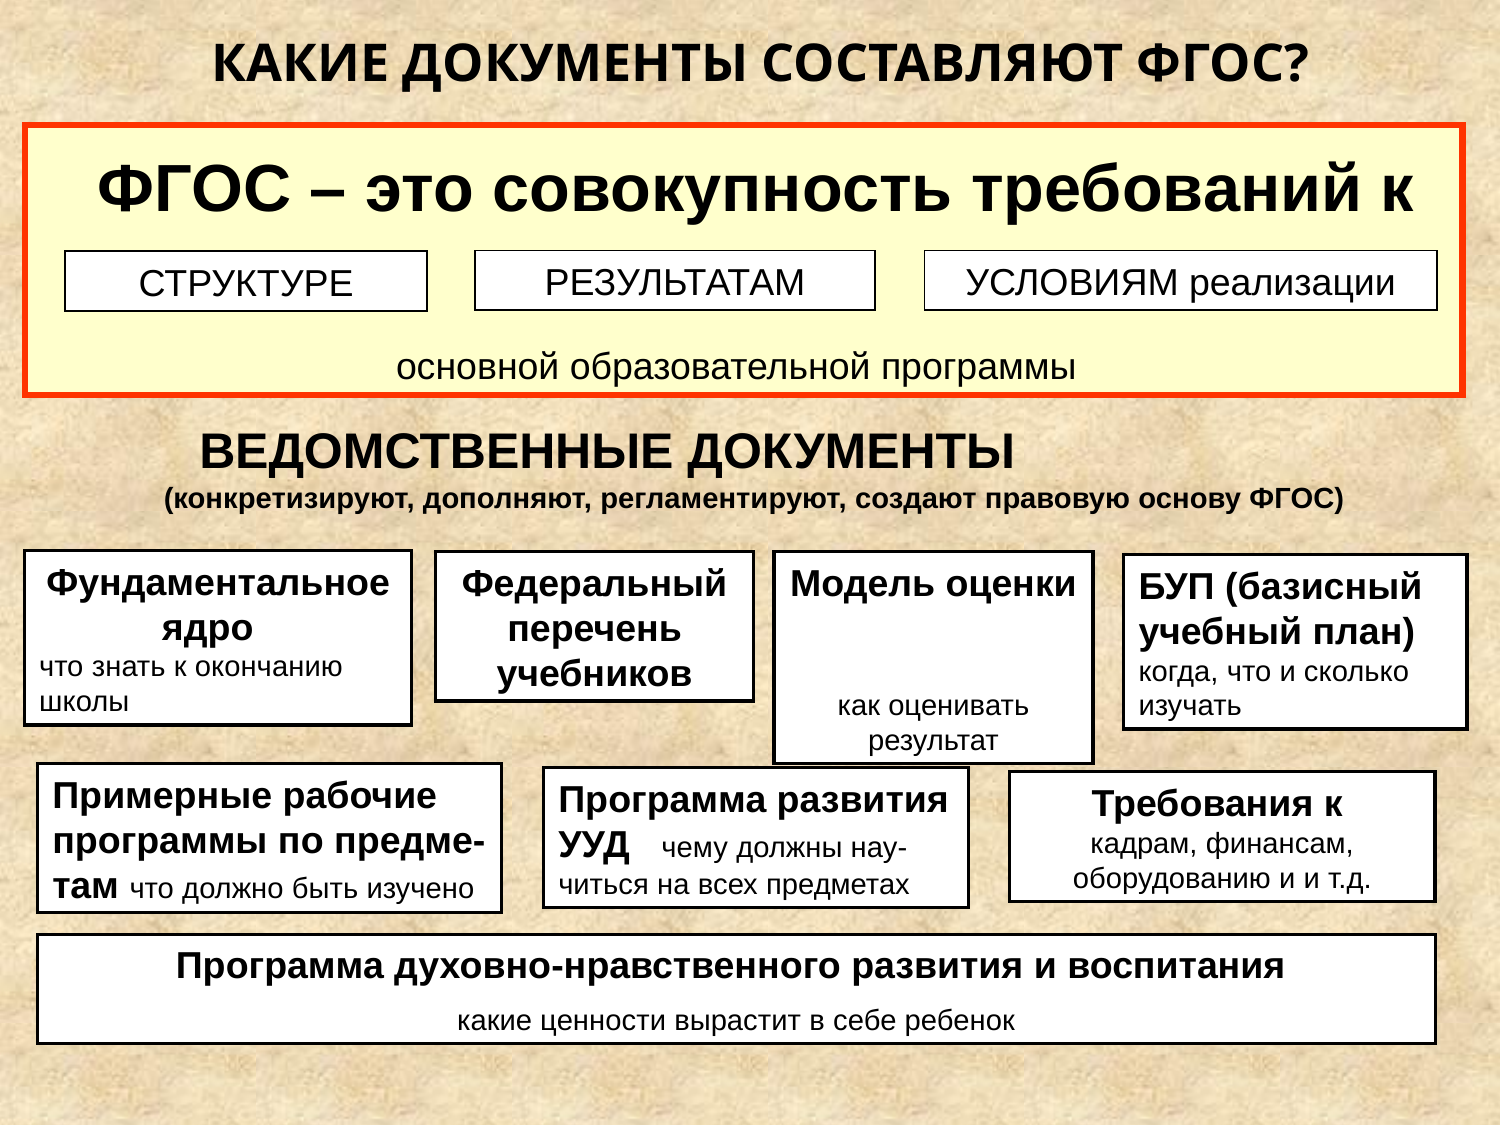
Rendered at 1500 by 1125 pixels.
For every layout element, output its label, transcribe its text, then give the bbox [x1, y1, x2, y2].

picture [0, 100, 1500, 137]
text_box Требования к кадрам, финансам, оборудованию и и т.д. [1009, 771, 1436, 902]
text_box ФГОС – это совокупность требований к [0, 137, 1500, 233]
text_box УСЛОВИЯМ реализации [924, 250, 1437, 311]
text_box [24, 233, 1463, 395]
text_box БУП (базисный учебный план) когда, что и сколько изучать [1123, 554, 1468, 730]
text_box Программа развития УУД чему должны нау-читься на всех предметах [543, 767, 969, 908]
text_box Примерные рабочие программы по предме-там что должно быть изучено [37, 763, 502, 913]
text_box ВЕДОМСТВЕННЫЕ ДОКУМЕНТЫ (конкретизируют, дополняют, регламентируют, создают правовую основу ФГОС) [110, 411, 1399, 522]
picture [0, 233, 1500, 1125]
text_box Модель оценки как оценивать результат [774, 551, 1093, 764]
text_box РЕЗУЛЬТАТАМ [474, 250, 875, 311]
text_box Фундаментальное ядро что знать к окончанию школы [24, 550, 412, 726]
text_box основной образовательной программы [348, 334, 1124, 395]
text_box [24, 125, 1463, 137]
text_box Федеральный перечень учебников [435, 551, 754, 702]
text_box КАКИЕ ДОКУМЕНТЫ СОСТАВЛЯЮТ ФГОС? [0, 0, 1500, 100]
text_box Программа духовно-нравственного развития и воспитания какие ценности вырастит в себе ребенок [37, 934, 1436, 1044]
text_box СТРУКТУРЕ [64, 251, 428, 311]
